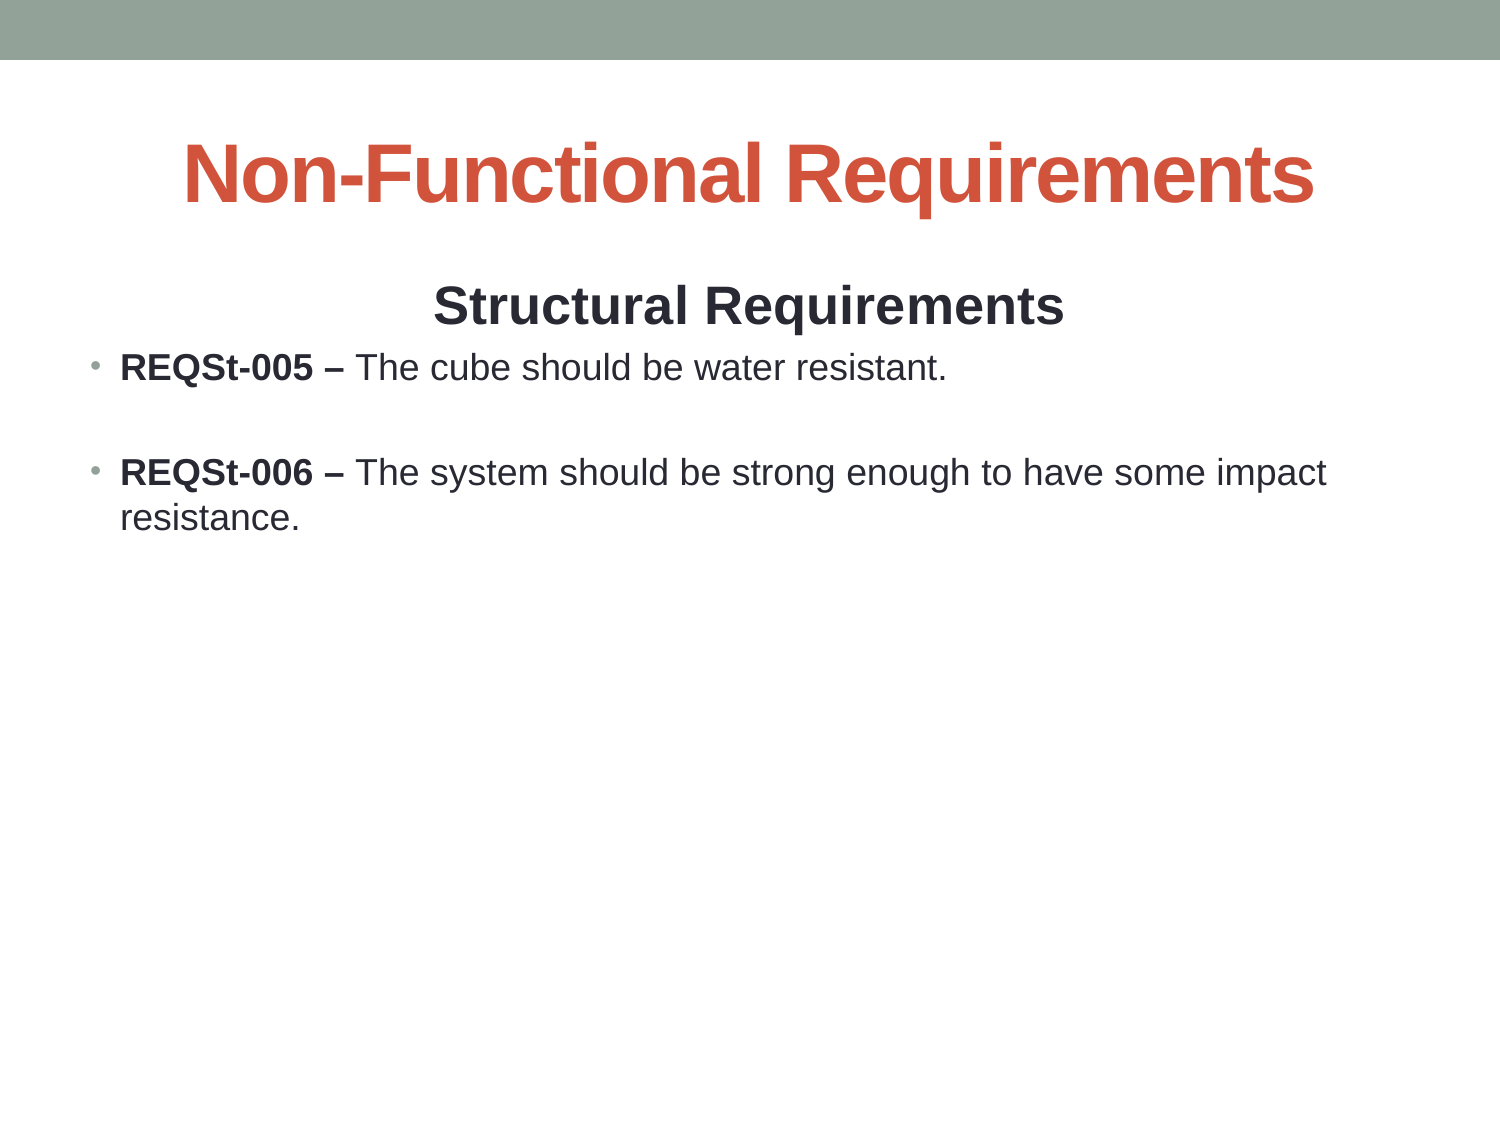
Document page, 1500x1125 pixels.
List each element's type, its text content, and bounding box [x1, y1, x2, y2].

title Non-Functional Requirements [75, 87, 1425, 250]
list Structural Requirements REQSt-005 – The cube should be water resistant. REQSt-006 – The system should be strong enough to have some impact resistance. [75, 262, 1425, 1063]
